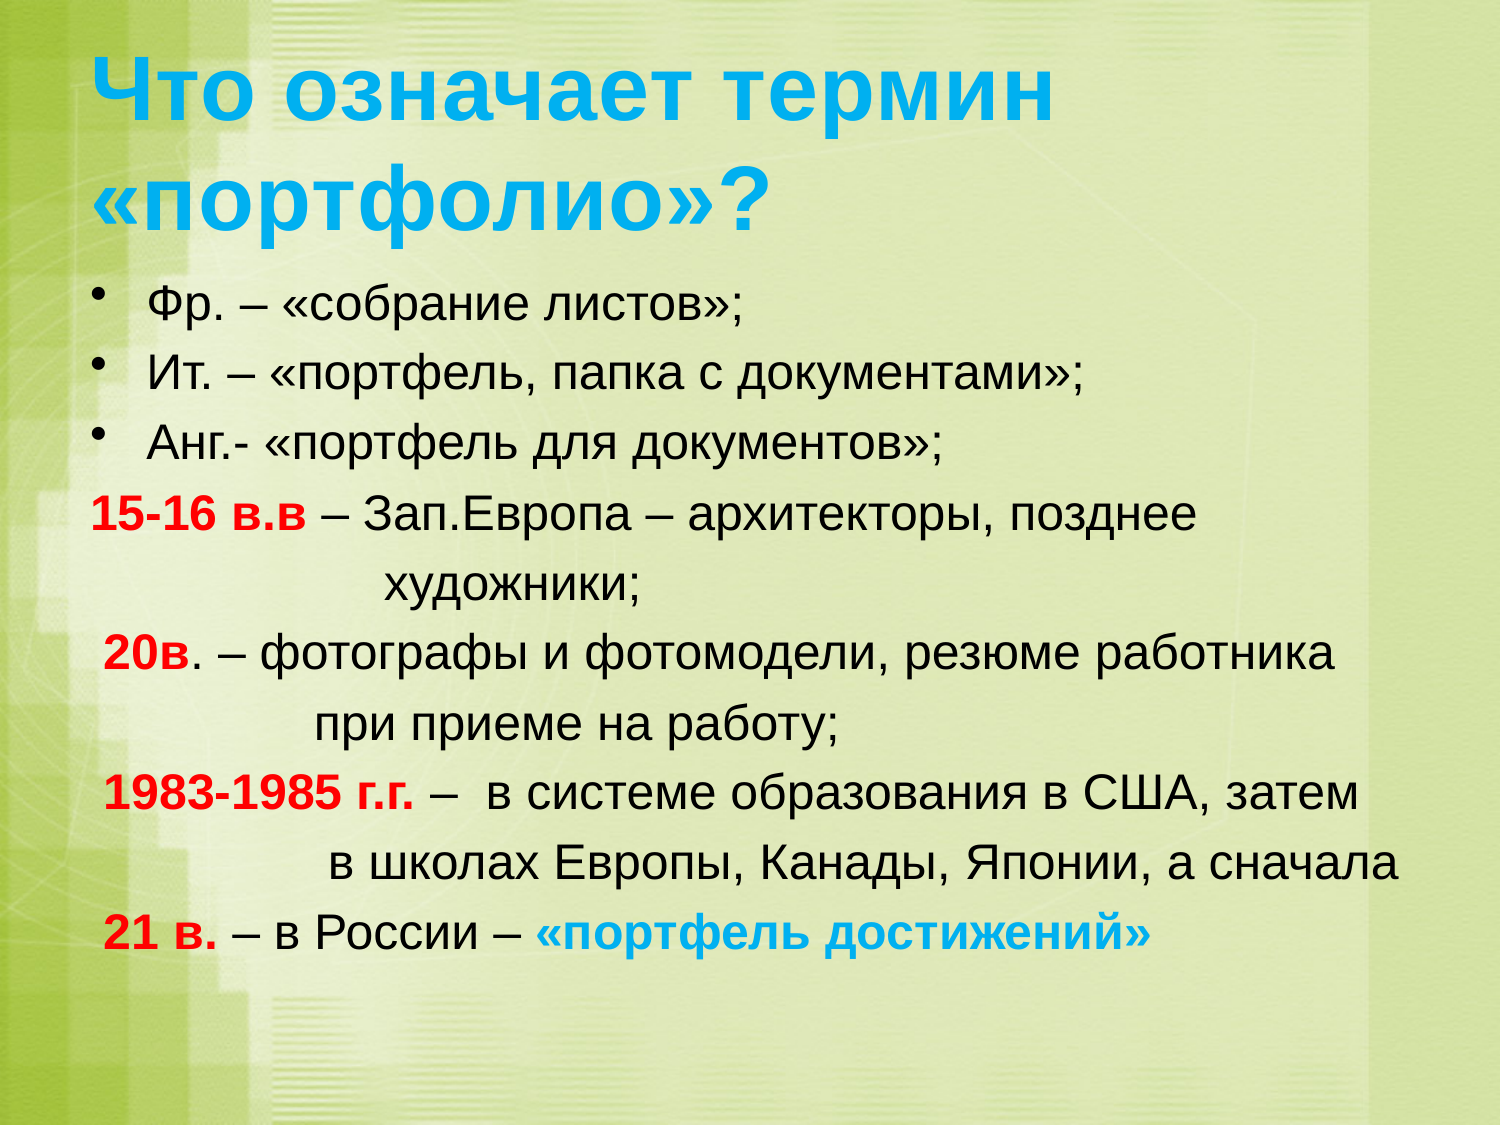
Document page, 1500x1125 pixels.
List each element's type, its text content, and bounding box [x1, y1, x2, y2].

list Фр. – «собрание листов»; Ит. – «портфель, папка с документами»; Анг.- «портфель для документов»; 15-16 в.в – Зап.Европа – архитекторы, позднее художники; 20в. – фотографы и фотомодели, резюме работника при приеме на работу; 1983-1985 г.г. – в системе образования в США, затем в школах Европы, Канады, Японии, а сначала 21 в. – в России – «портфель достижений» [74, 262, 1500, 1006]
picture [0, 0, 1500, 1125]
title Что означает термин «портфолио»? [74, 44, 1426, 233]
